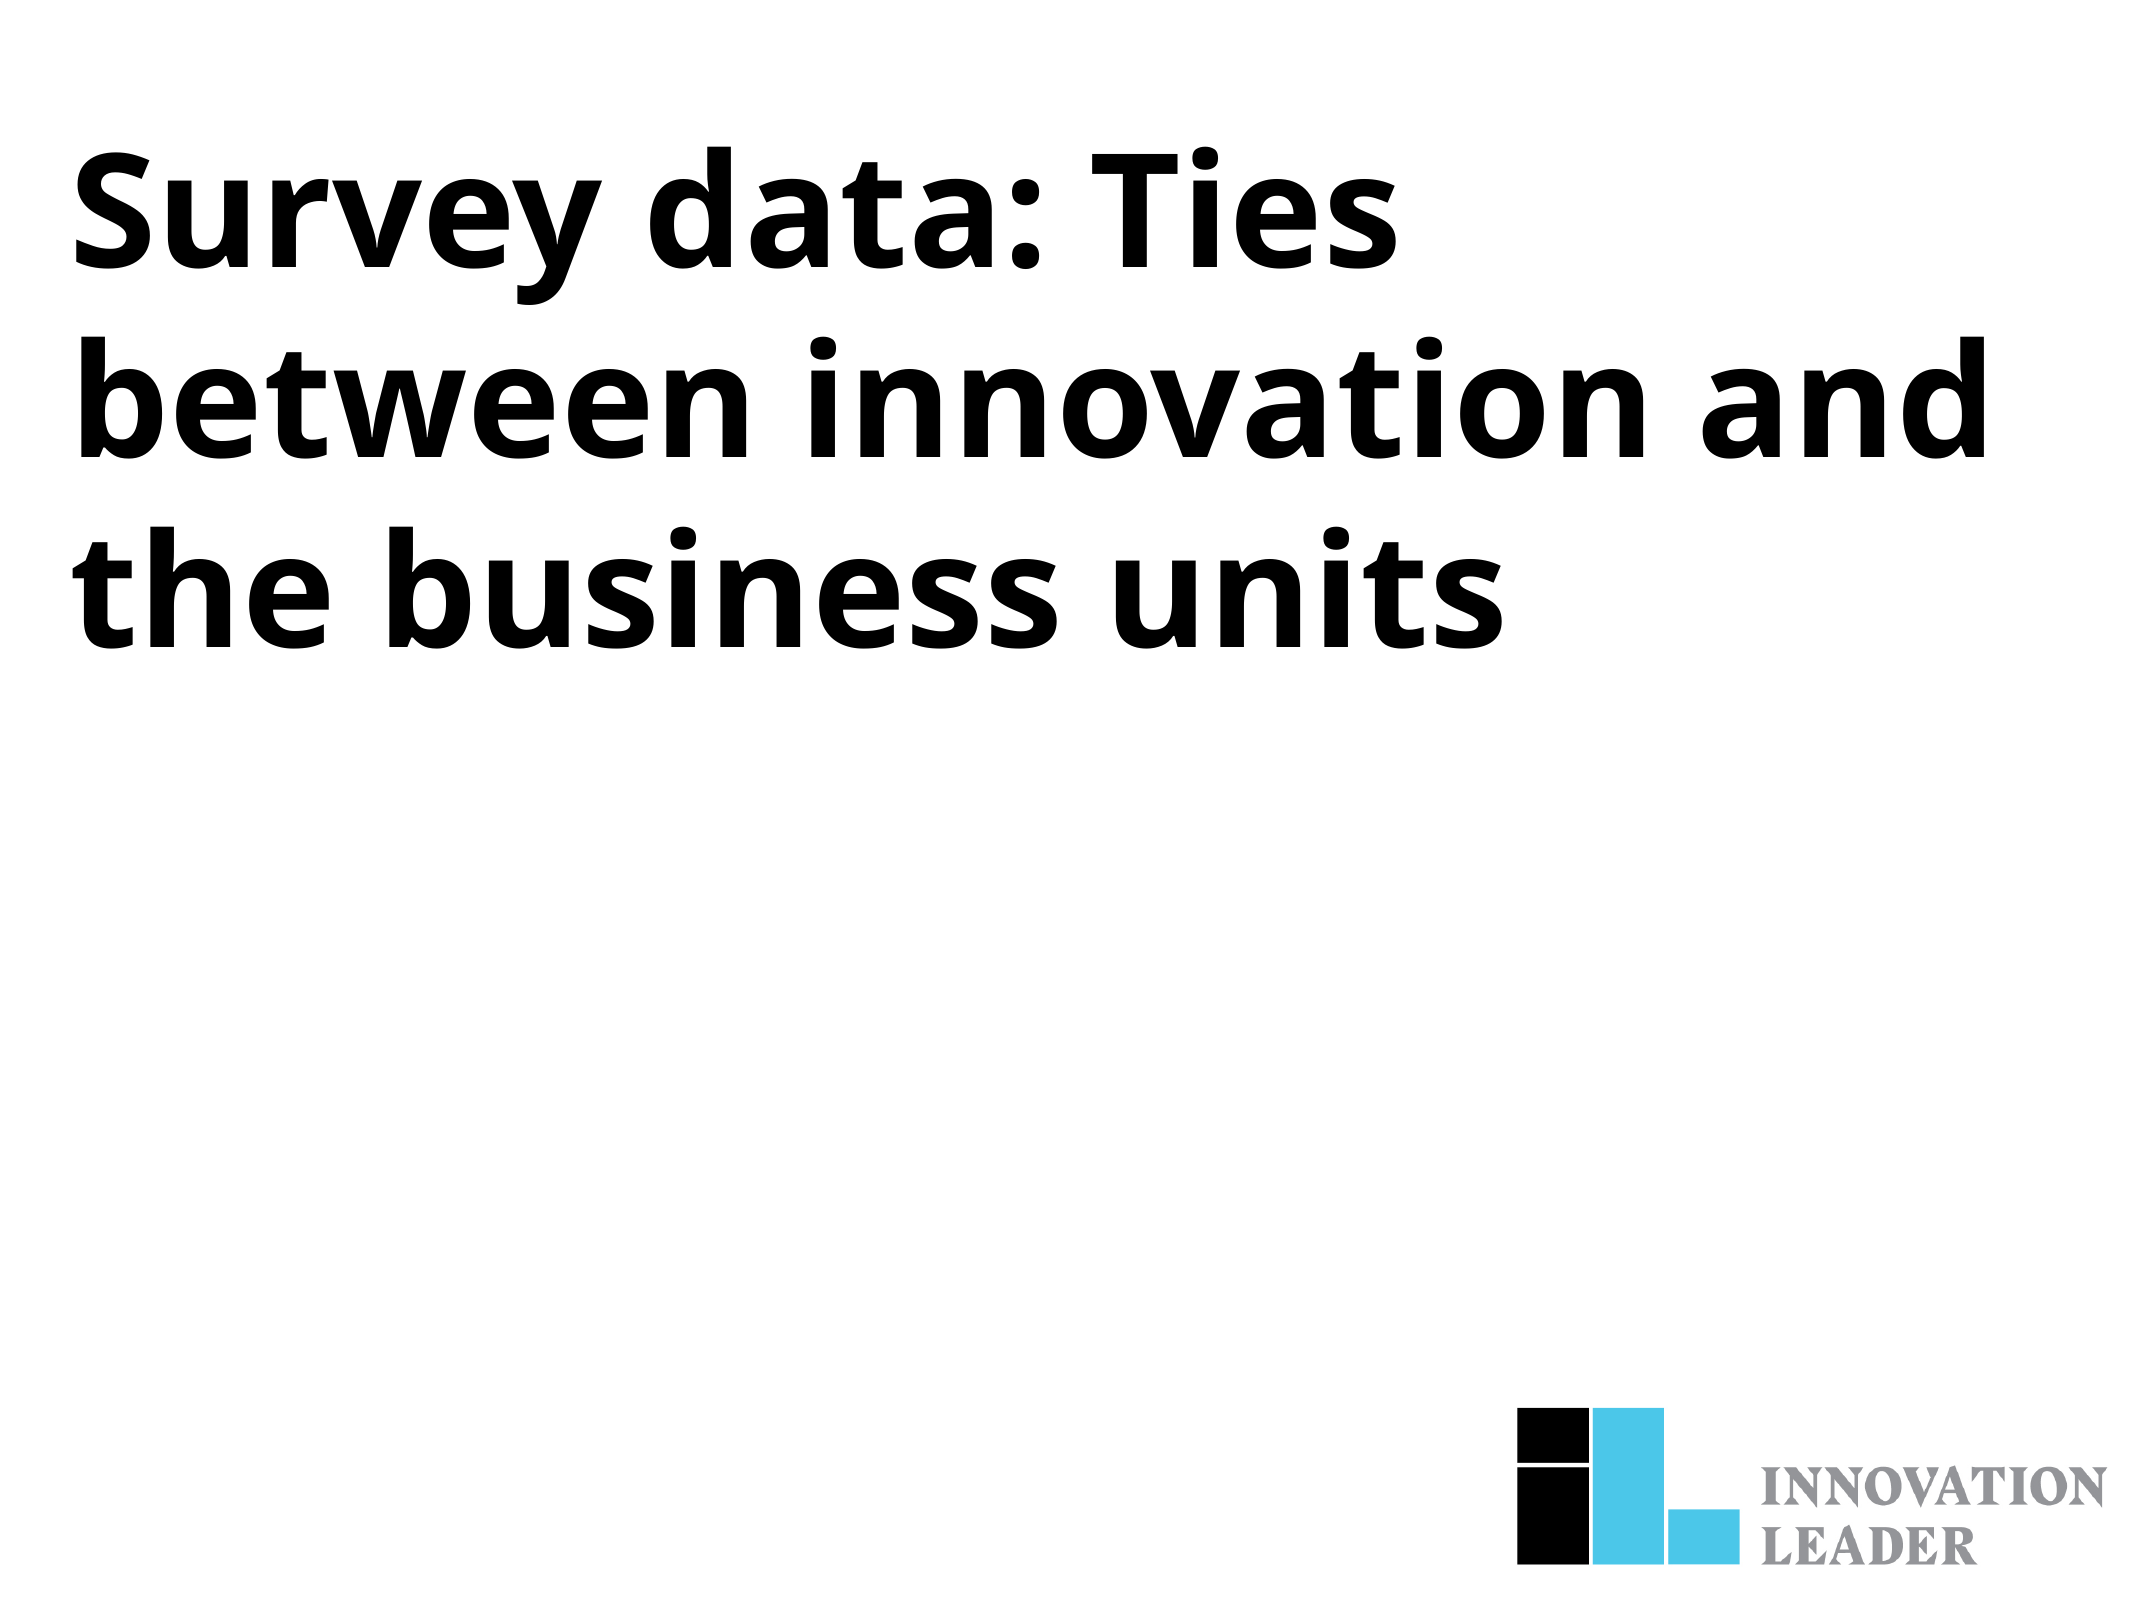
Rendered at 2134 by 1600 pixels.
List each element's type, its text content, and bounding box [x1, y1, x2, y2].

picture [1507, 1394, 2115, 1581]
title Survey data: Ties between innovation and the business units [61, 146, 2041, 688]
